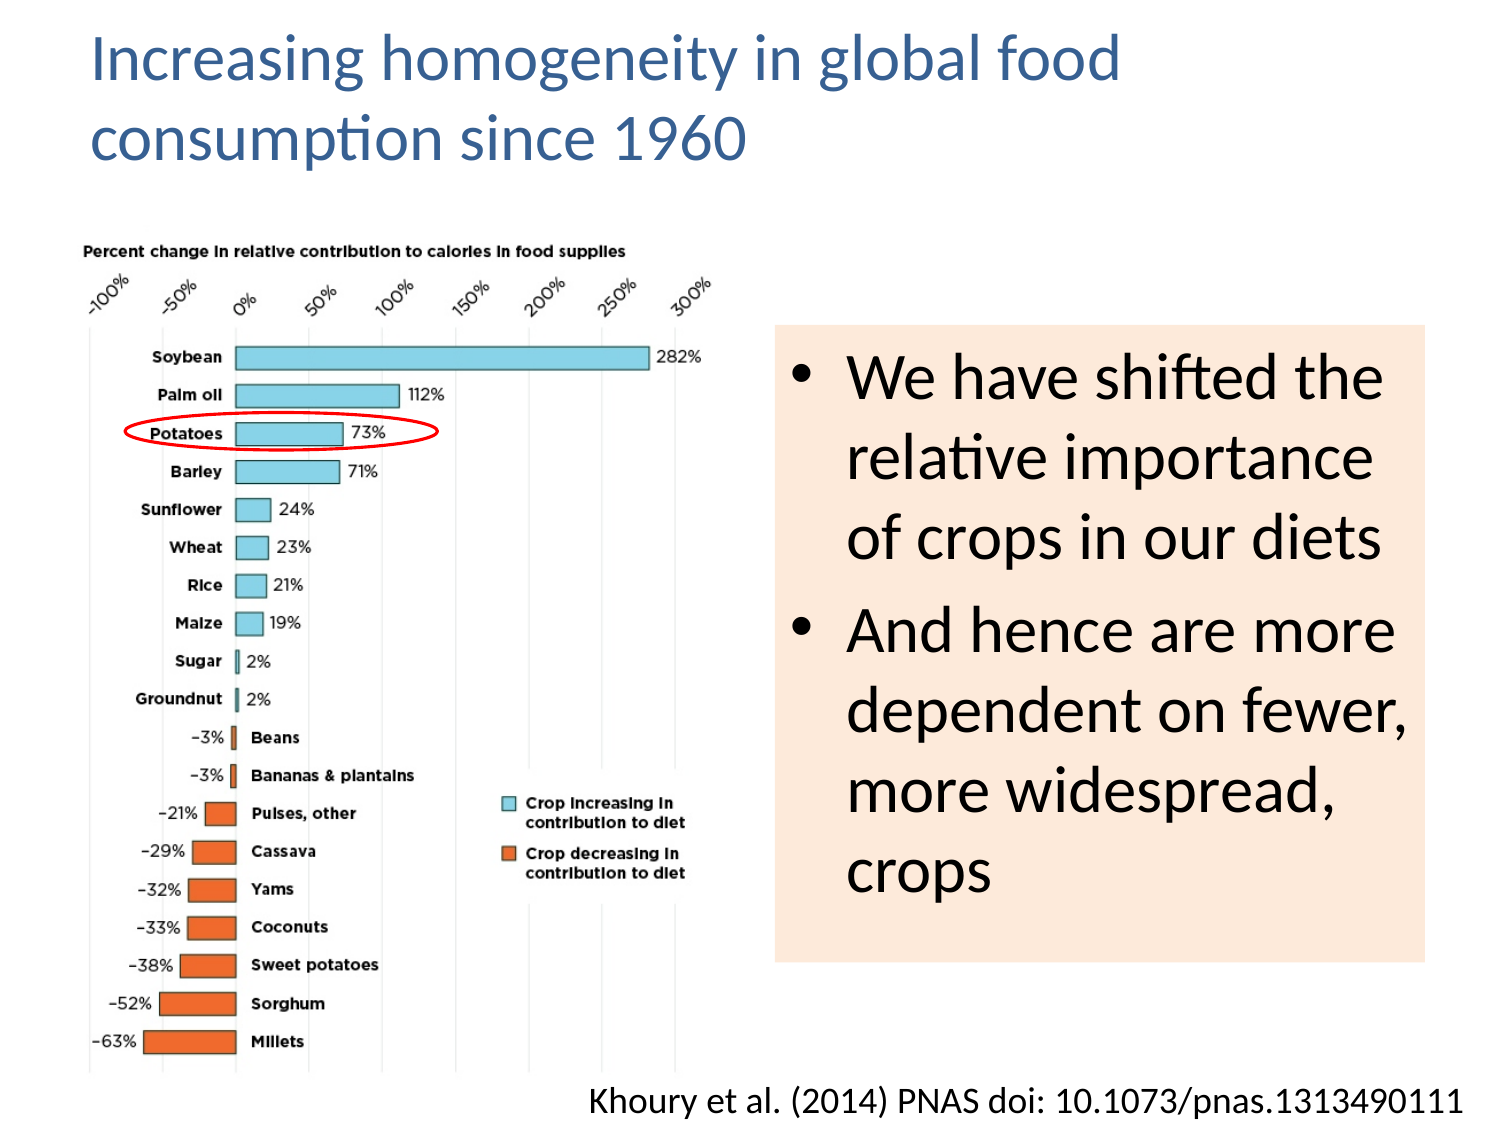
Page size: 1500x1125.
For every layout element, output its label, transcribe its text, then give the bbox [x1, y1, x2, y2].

picture [50, 225, 740, 1084]
list We have shifted the relative importance of crops in our diets And hence are more dependent on fewer, more widespread, crops [774, 324, 1425, 963]
text_box Khoury et al. (2014) PNAS doi: 10.1073/pnas.1313490111 [565, 1068, 1500, 1125]
title Increasing homogeneity in global food consumption since 1960 [75, 0, 1471, 188]
